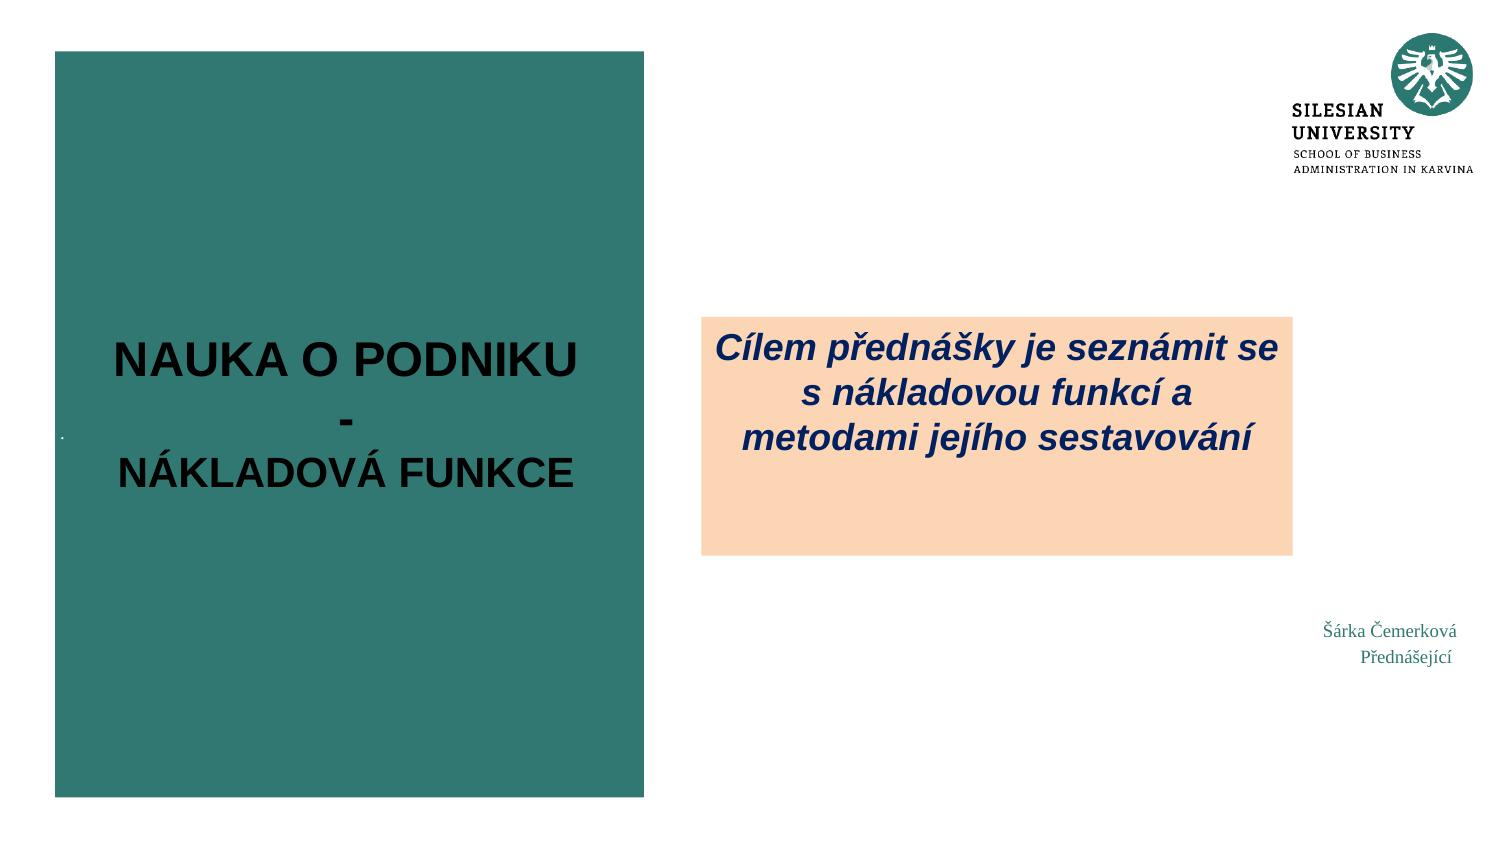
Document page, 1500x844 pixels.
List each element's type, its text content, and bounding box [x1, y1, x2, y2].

text_box Šárka Čemerková Přednášející [1141, 610, 1472, 800]
text_box Nauka o podniku - Nákladová funkce [81, 88, 611, 366]
picture [1292, 33, 1474, 173]
text_box Cílem přednášky je seznámit se s nákladovou funkcí a metodami jejího sestavování [701, 316, 1293, 556]
text_box [53, 49, 646, 799]
text_box . [48, 366, 644, 722]
text_box [30, 23, 590, 87]
